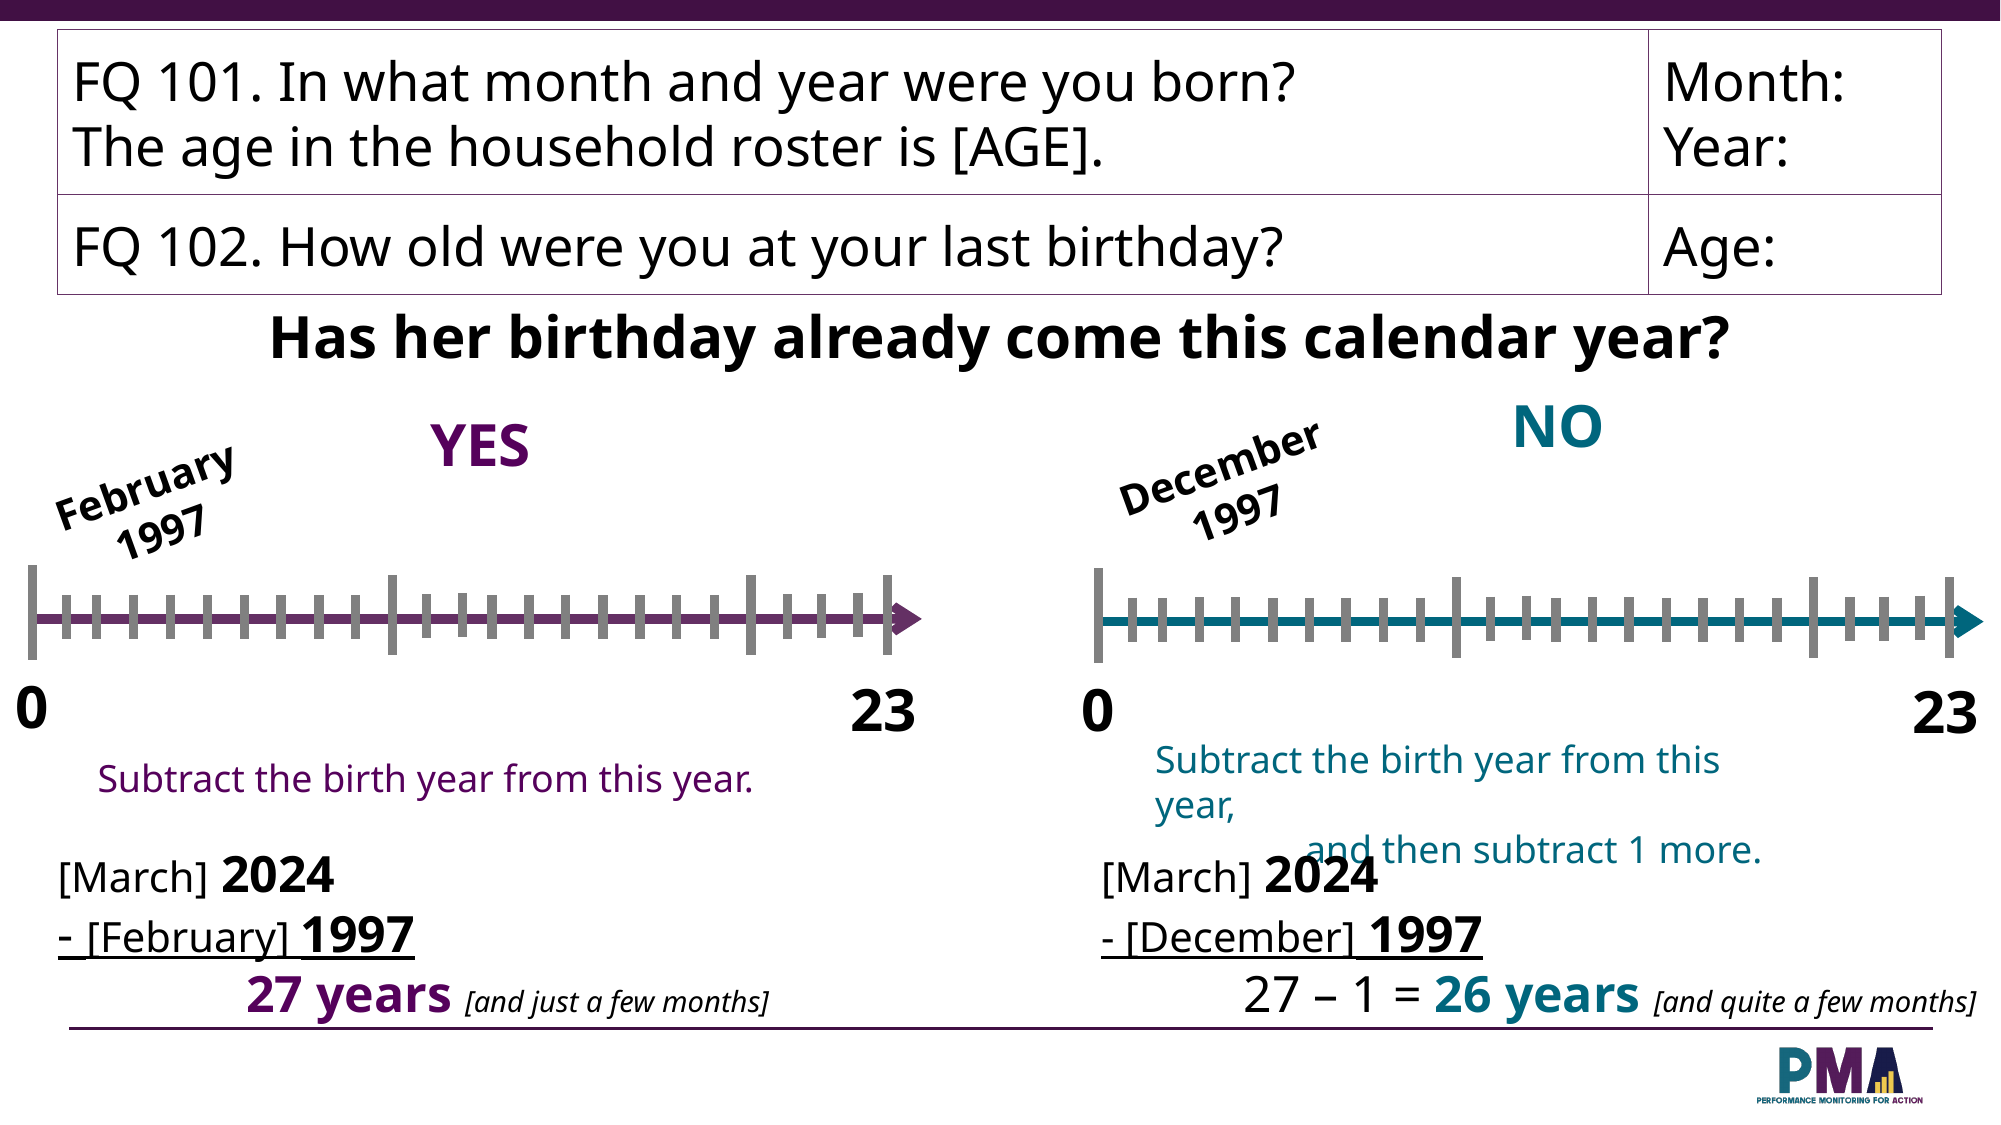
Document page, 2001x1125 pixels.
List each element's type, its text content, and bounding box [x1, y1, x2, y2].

text_box FQ 101. In what month and year were you born? The age in the household roster is [AGE]. [57, 29, 1648, 194]
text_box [0, 449, 934, 752]
text_box Month: Year: [1648, 29, 1942, 194]
text_box FQ 102. How old were you at your last birthday? [57, 194, 1648, 295]
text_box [1065, 430, 1996, 755]
text_box Subtract the birth year from this year. [82, 762, 837, 808]
text_box Has her birthday already come this calendar year? [254, 295, 1746, 378]
text_box [March] 2024 - [December] 1997 27 – 1 = 26 years [and quite a few months] [1086, 835, 2000, 1030]
text_box YES [415, 400, 546, 447]
text_box Age: [1648, 194, 1942, 295]
text_box NO [1496, 381, 1620, 427]
text_box [March] 2024 - [February] 1997 27 years [and just a few months] [42, 835, 784, 1030]
text_box Subtract the birth year from this year, and then subtract 1 more. [1140, 765, 1822, 835]
picture [1748, 1030, 1933, 1125]
